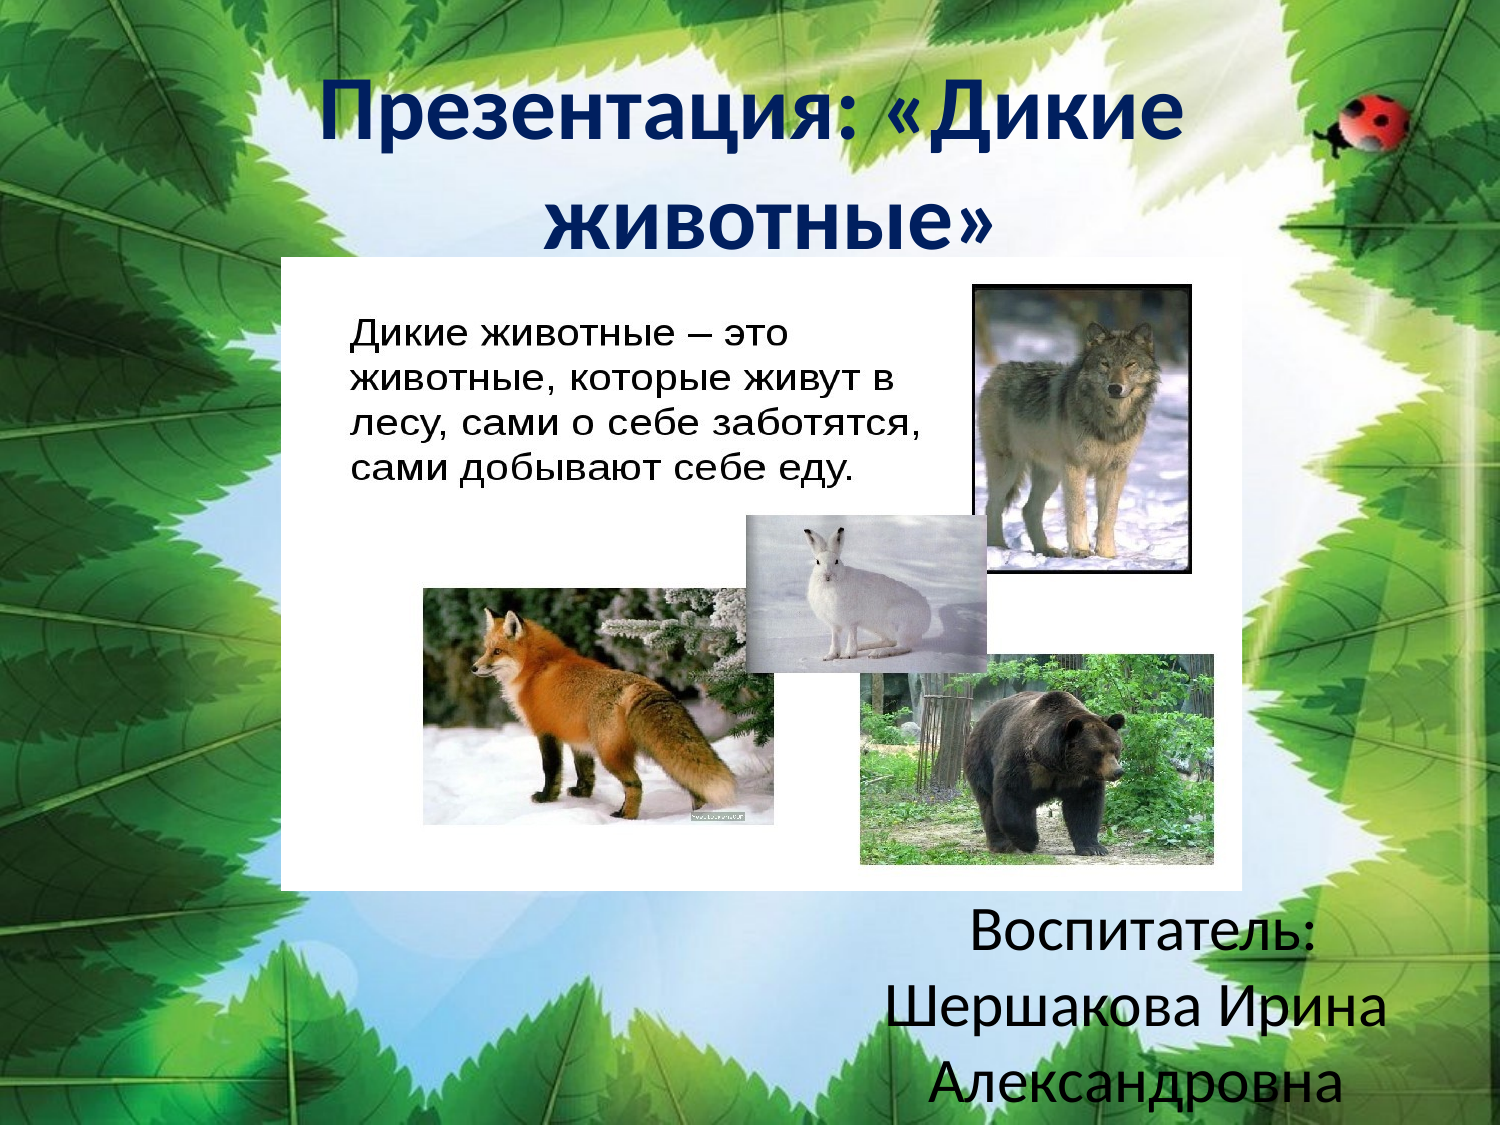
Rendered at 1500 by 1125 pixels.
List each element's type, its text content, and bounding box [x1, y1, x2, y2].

text_box [281, 257, 1243, 891]
text_box Воспитатель: Шершакова Ирина Александровна [791, 884, 1482, 1116]
picture [0, 0, 1500, 1125]
title Презентация: «Дикие животные» [311, 46, 1189, 257]
